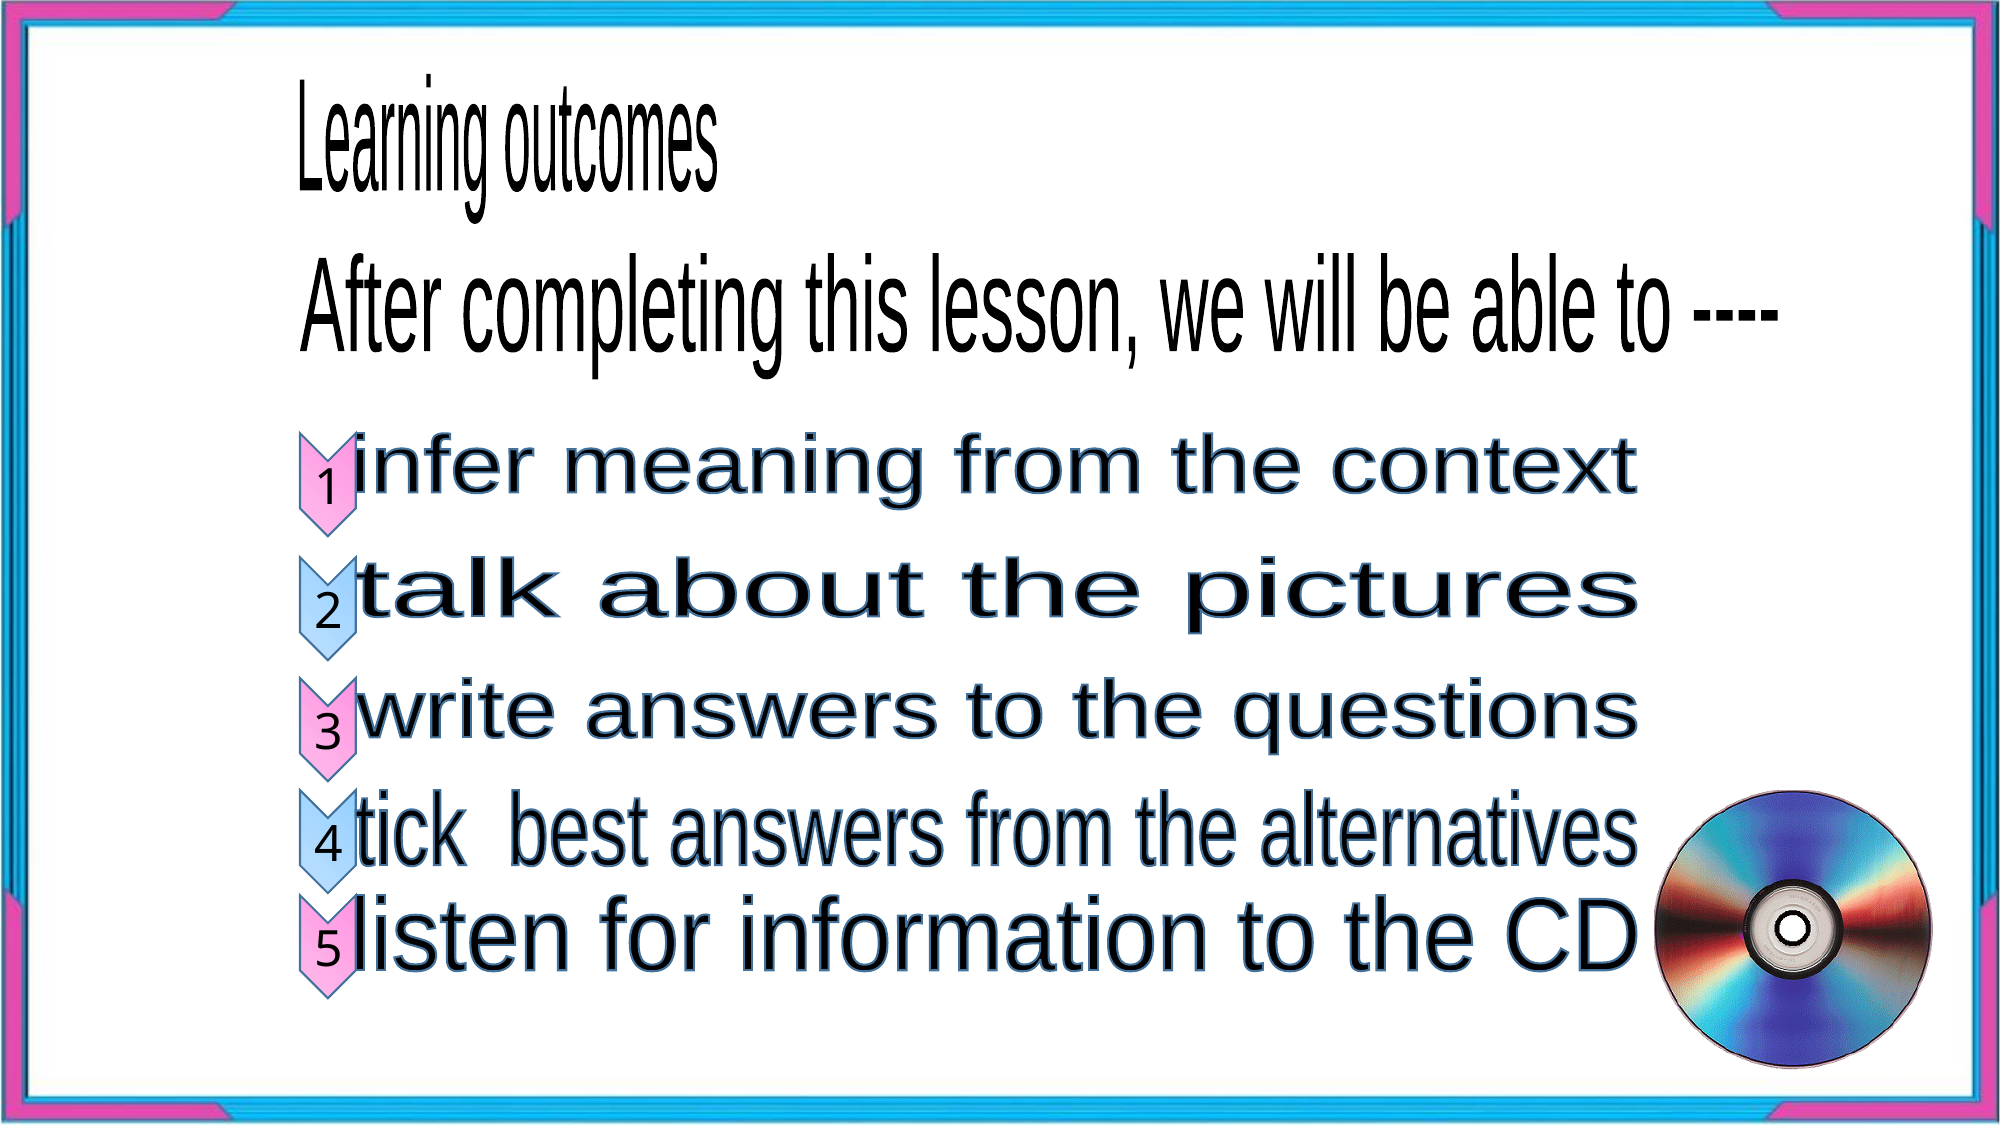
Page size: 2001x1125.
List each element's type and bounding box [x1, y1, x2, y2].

text_box [299, 678, 1637, 782]
text_box [299, 557, 1637, 661]
picture [0, 0, 2001, 1125]
text_box [299, 895, 1637, 999]
text_box [299, 790, 1637, 894]
text_box [299, 433, 1637, 537]
